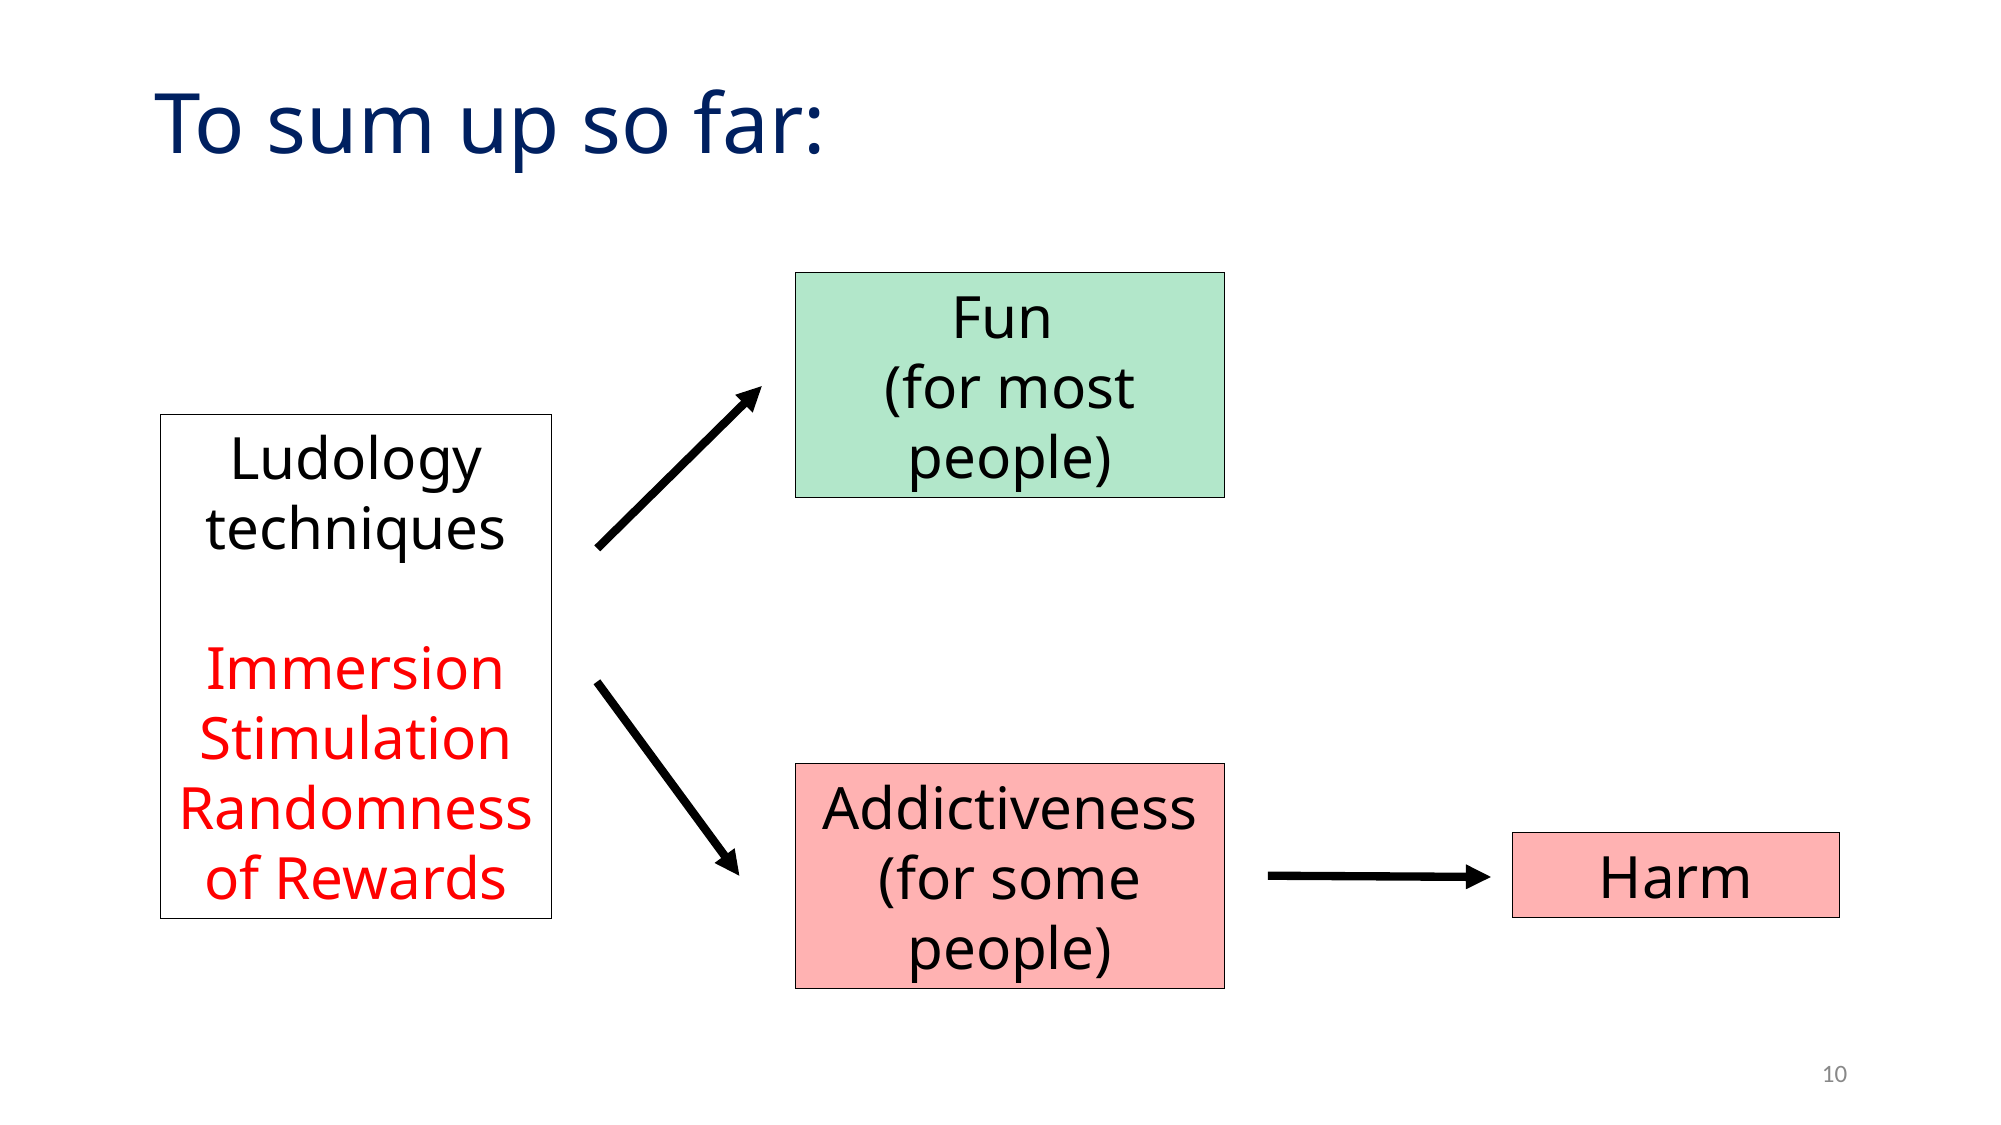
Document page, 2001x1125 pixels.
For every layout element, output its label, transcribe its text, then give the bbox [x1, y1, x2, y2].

slide_number 10 [1412, 1042, 1863, 1103]
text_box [596, 681, 740, 876]
text_box Harm [1512, 832, 1840, 918]
text_box Ludology techniques Immersion Stimulation Randomness of Rewards [160, 414, 552, 919]
text_box Addictiveness (for some people) [795, 763, 1225, 989]
text_box Fun (for most people) [795, 272, 1225, 498]
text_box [597, 385, 762, 549]
list To sum up so far: [139, 73, 1399, 208]
